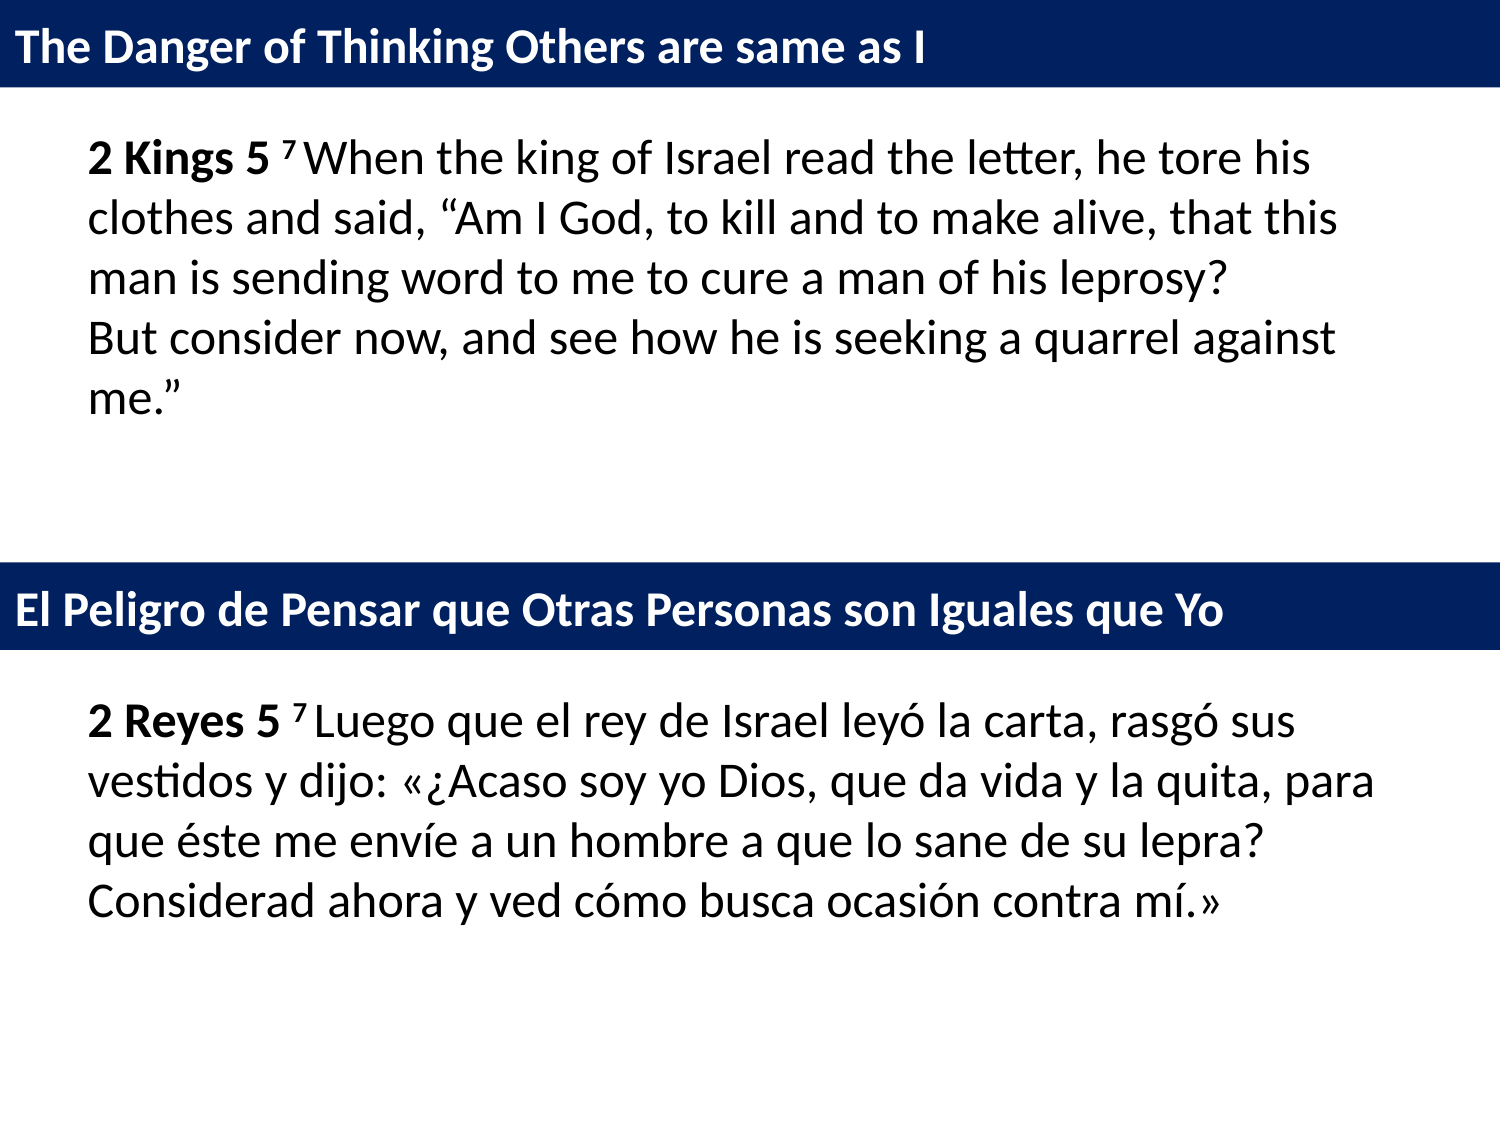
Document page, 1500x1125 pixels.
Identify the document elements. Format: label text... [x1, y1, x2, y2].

text_box 2 Kings 5 7 When the king of Israel read the letter, he tore his clothes and said, “Am I God, to kill and to make alive, that this man is sending word to me to cure a man of his leprosy? But consider now, and see how he is seeking a quarrel against me.” [72, 117, 1409, 433]
text_box 2 Reyes 5 7 Luego que el rey de Israel leyó la carta, rasgó sus vestidos y dijo: «¿Acaso soy yo Dios, que da vida y la quita, para que éste me envíe a un hombre a que lo sane de su lepra? Considerad ahora y ved cómo busca ocasión contra mí.» [72, 679, 1438, 935]
text_box The Danger of Thinking Others are same as I [0, 0, 1500, 89]
text_box El Peligro de Pensar que Otras Personas son Iguales que Yo [0, 560, 1500, 652]
